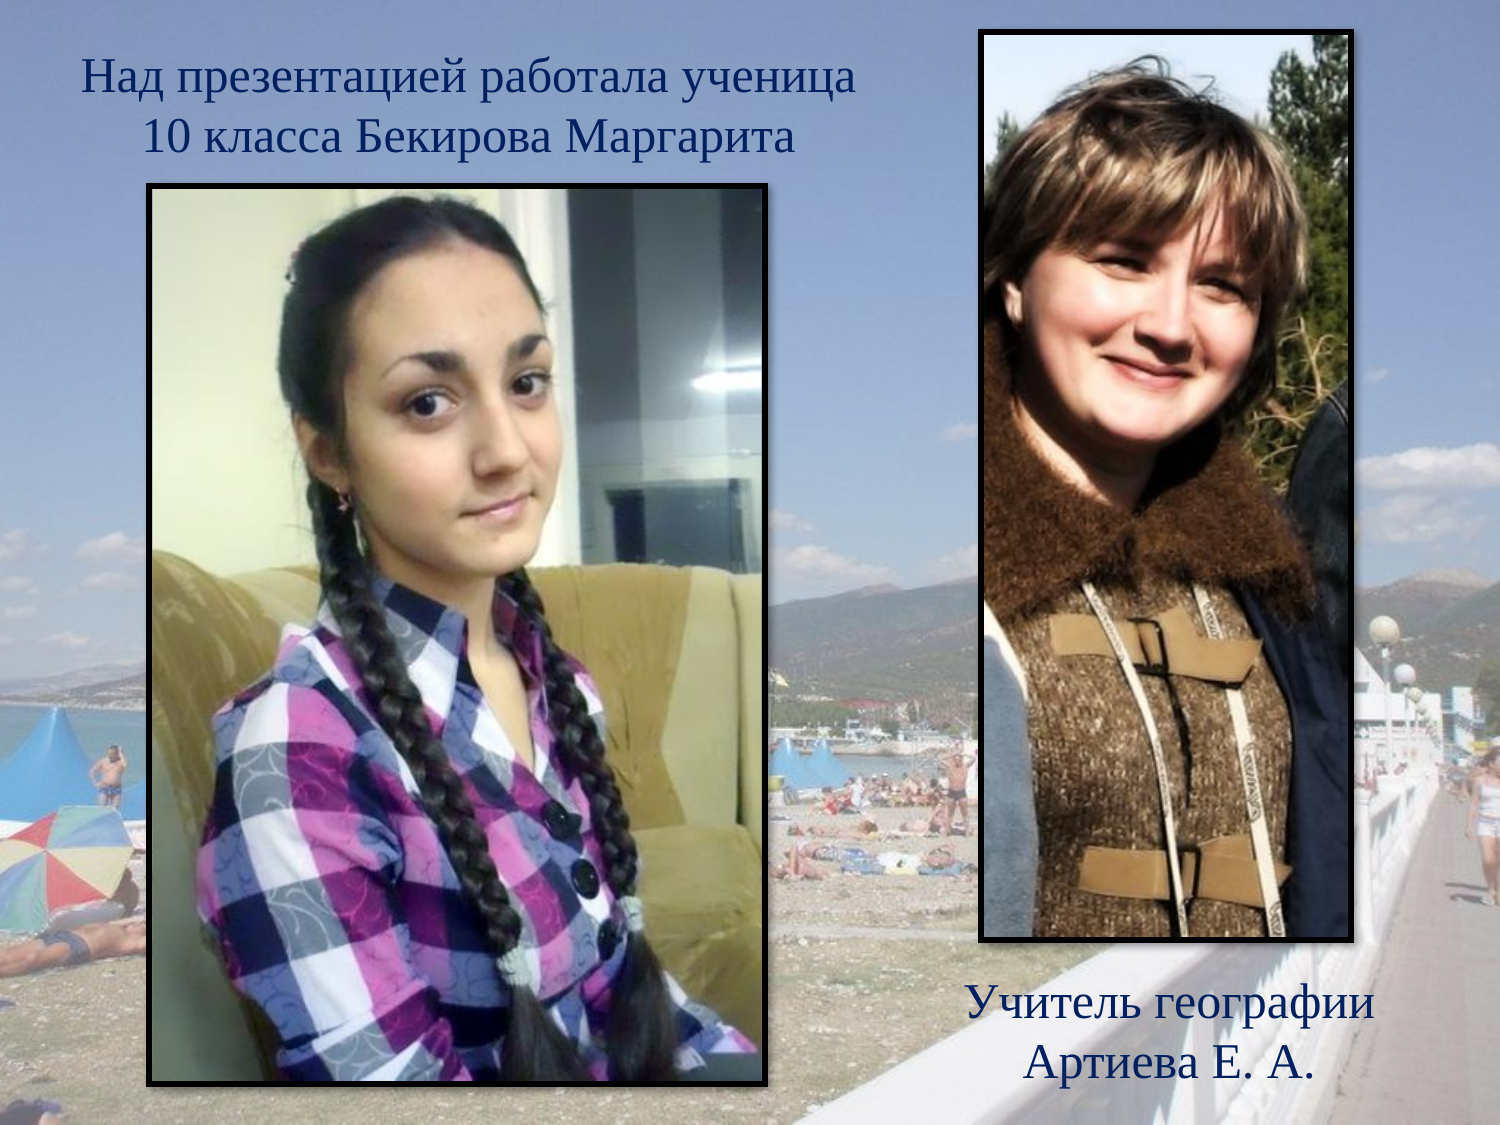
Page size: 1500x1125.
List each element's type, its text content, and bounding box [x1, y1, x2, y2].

text_box Над презентацией работала ученица 10 класса Бекирова Маргарита [46, 35, 891, 230]
picture [152, 188, 762, 1081]
text_box Учитель географии Артиева Е. А. [867, 960, 1472, 1096]
picture [984, 34, 1348, 937]
